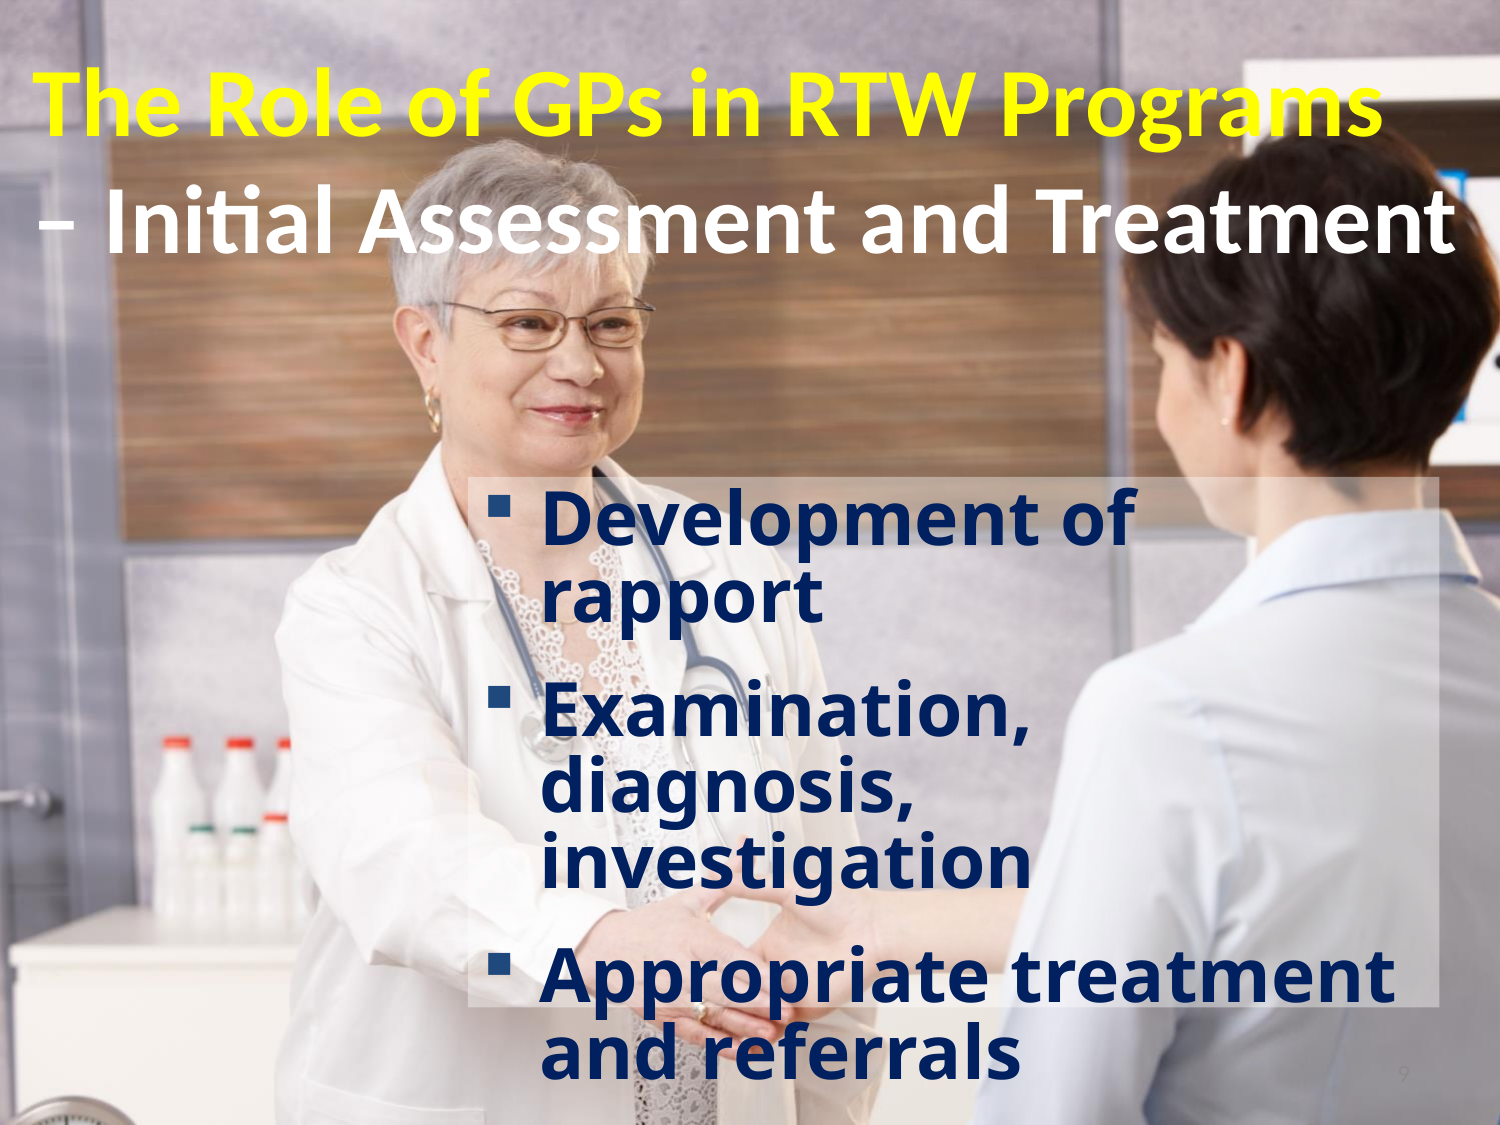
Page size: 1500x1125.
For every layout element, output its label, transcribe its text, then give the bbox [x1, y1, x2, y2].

text_box Development of rapport Examination, diagnosis, investigation Appropriate treatment and referrals [467, 476, 1440, 1008]
picture [0, 0, 1500, 1125]
text_box The Role of GPs in RTW Programs – Initial Assessment and Treatment [17, 35, 1485, 276]
slide_number 9 [1074, 1042, 1425, 1103]
